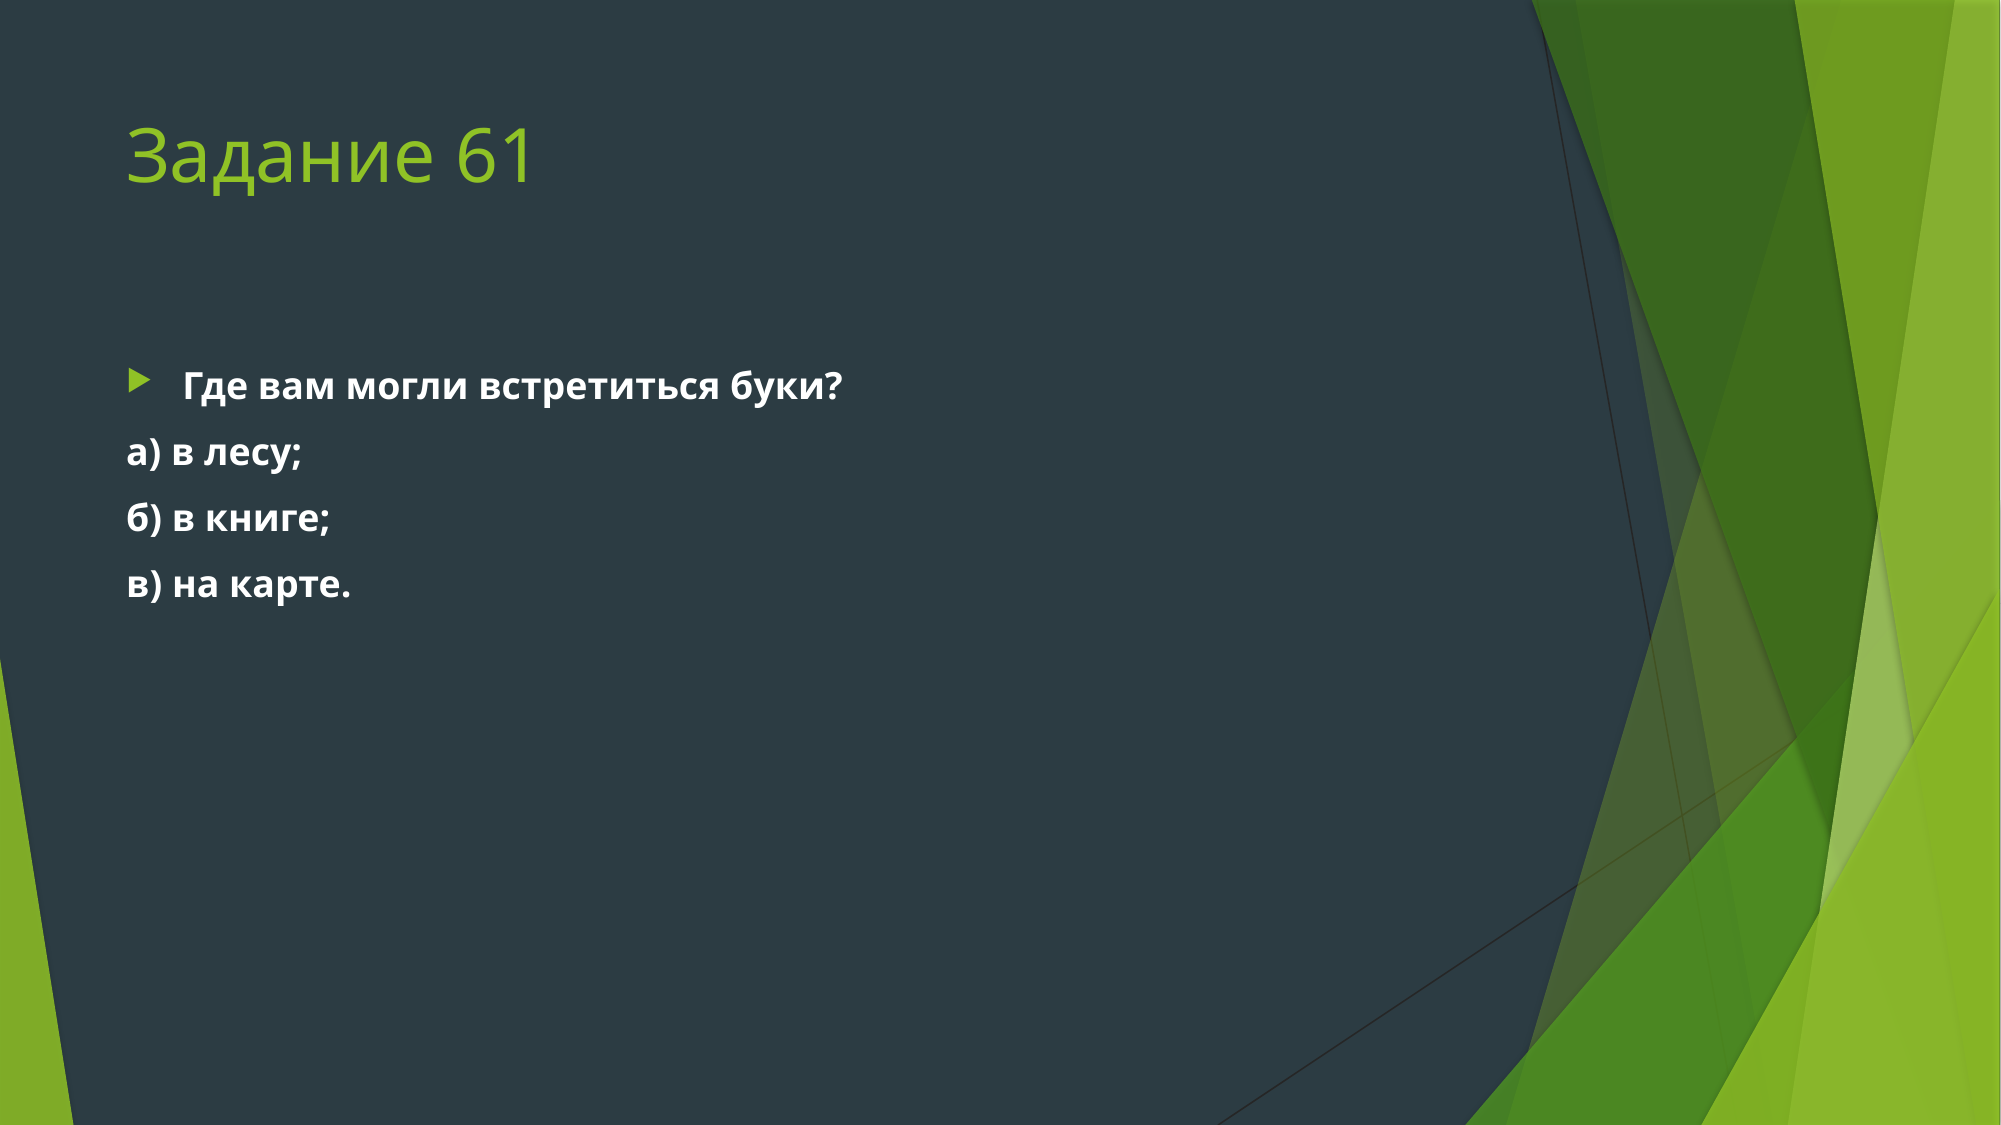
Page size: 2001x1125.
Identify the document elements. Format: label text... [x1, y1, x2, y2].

list Где вам могли встретиться буки? а) в лесу; б) в книге; в) на карте. [111, 354, 1522, 992]
title Задание 61 [111, 99, 1522, 317]
